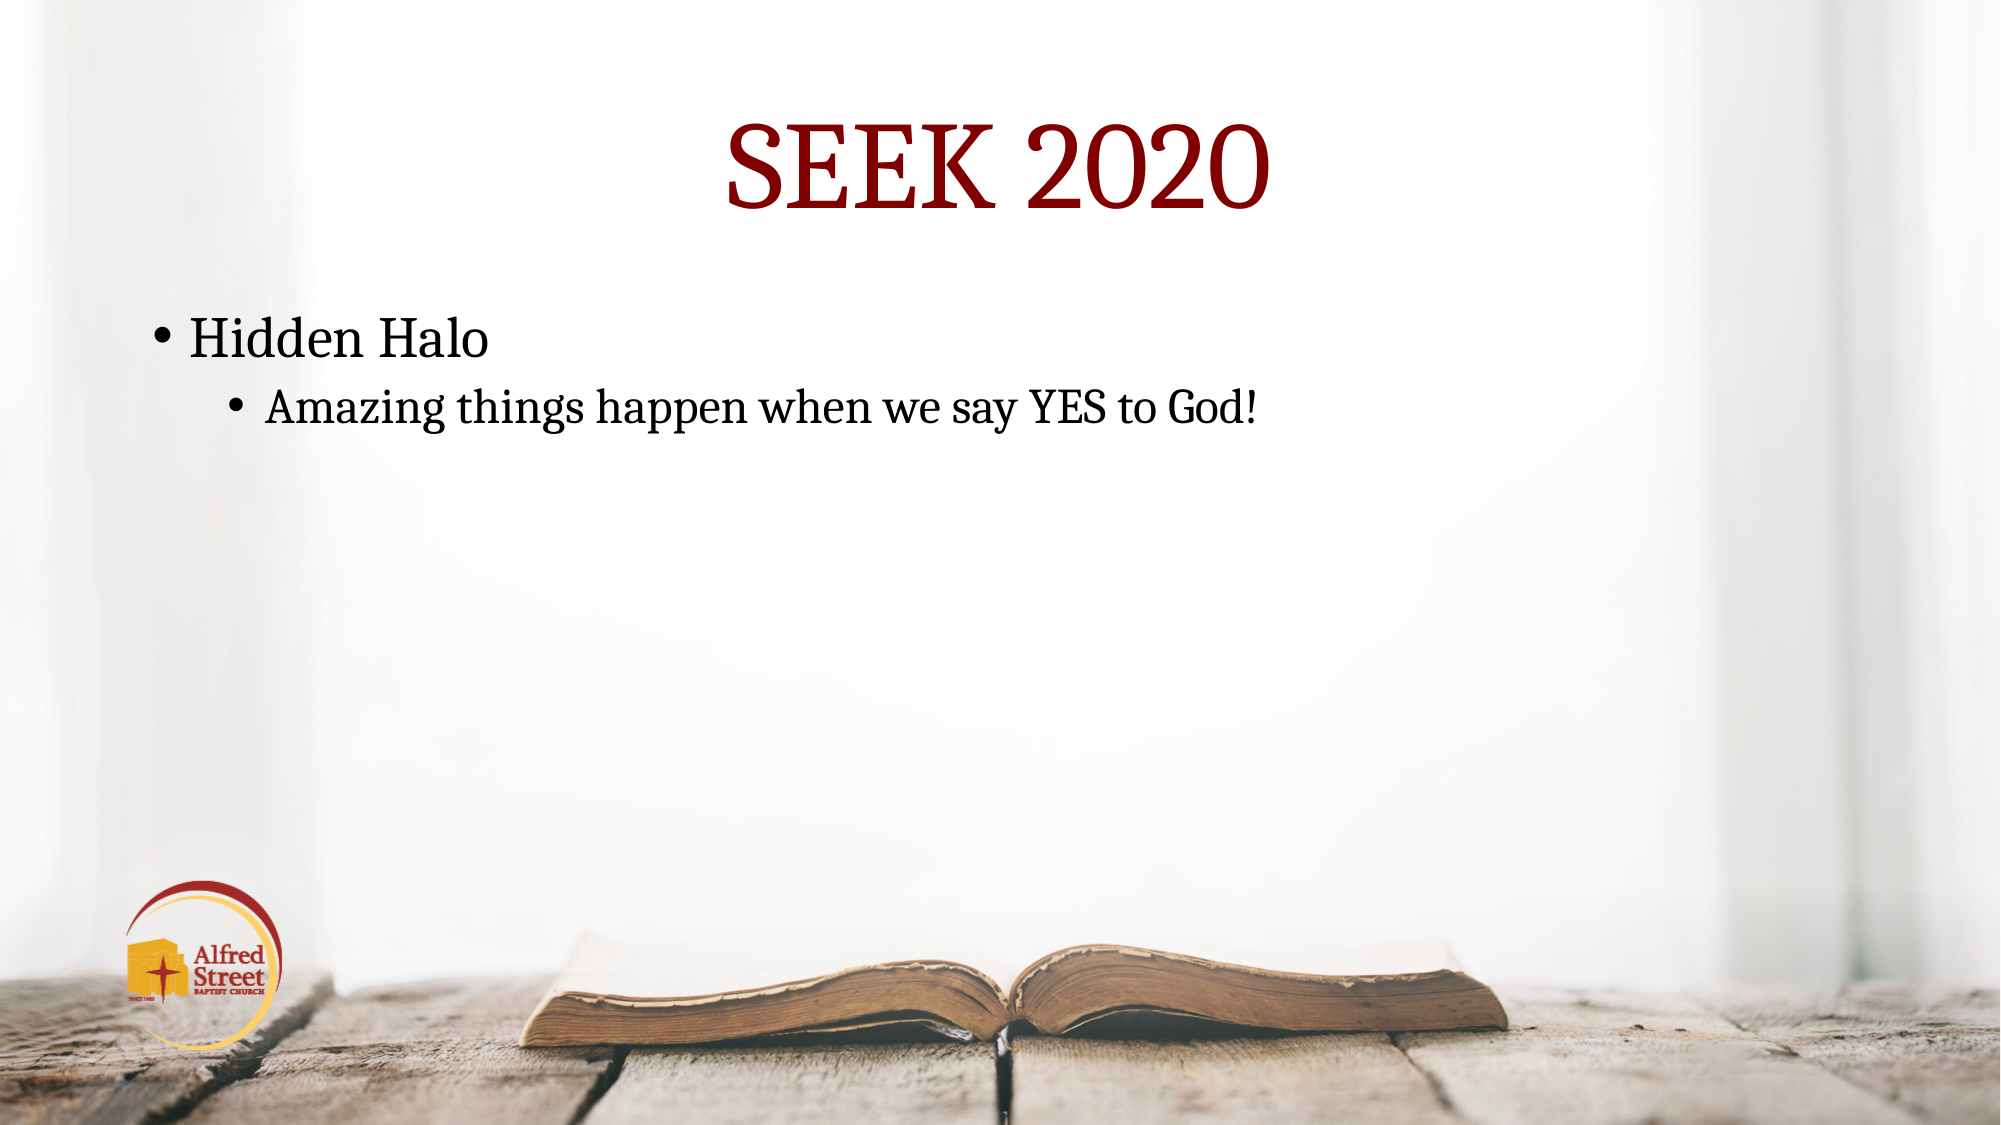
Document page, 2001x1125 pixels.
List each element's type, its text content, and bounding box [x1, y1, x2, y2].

list Hidden Halo Amazing things happen when we say YES to God! [137, 299, 1863, 1014]
picture [0, 0, 2001, 1125]
title SEEK 2020 [137, 59, 1863, 278]
